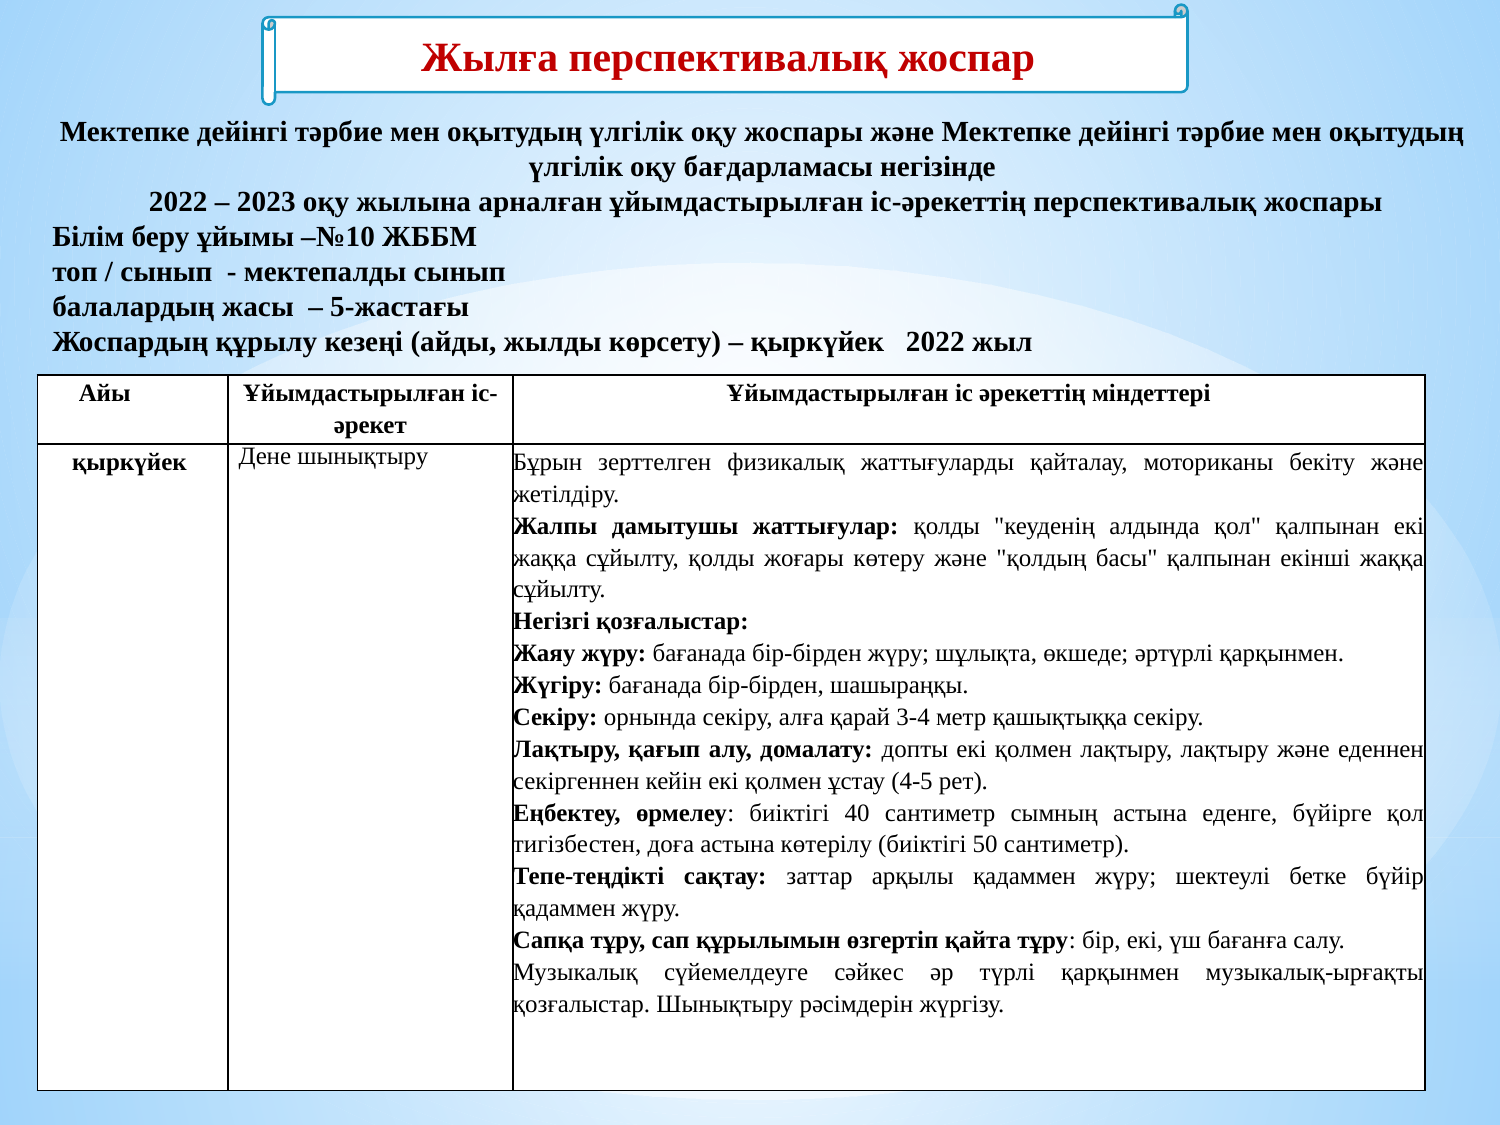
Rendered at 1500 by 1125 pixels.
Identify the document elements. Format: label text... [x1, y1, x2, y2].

text_box Жылға перспективалық жоспар [261, 3, 1189, 104]
table_cell Бұрын зерттелген физикалық жаттығуларды қайталау, моториканы бекіту және жетілдіру. Жалпы дамытушы жаттығулар: қолды "кеуденің алдында қол" қалпынан екі жаққа сұйылту, қолды жоғары көтеру және "қолдың басы" қалпынан екінші жаққа сұйылту. Негізгі қозғалыстар: Жаяу жүру: бағанада бір-бірден жүру; шұлықта, өкшеде; әртүрлі қарқынмен. Жүгіру: бағанада бір-бірден, шашыраңқы. Секіру: орнында секіру, алға қарай 3-4 метр қашықтыққа секіру. Лақтыру, қағып алу, домалату: допты екі қолмен лақтыру, лақтыру және еденнен секіргеннен кейін екі қолмен ұстау (4-5 рет). Еңбектеу, өрмелеу: биіктігі 40 сантиметр сымның астына еденге, бүйірге қол тигізбестен, доға астына көтерілу (биіктігі 50 сантиметр). Тепе-теңдікті сақтау: заттар арқылы қадаммен жүру; шектеулі бетке бүйір қадаммен жүру. Сапқа тұру, сап құрылымын өзгертіп қайта тұру: бір, екі, үш бағанға салу. Музыкалық сүйемелдеуге сәйкес әр түрлі қарқынмен музыкалық-ырғақты қозғалыстар. Шынықтыру рәсімдерін жүргізу. [514, 445, 1424, 1090]
table_cell Дене шынықтыру [229, 445, 512, 1090]
table_header Ұйымдастырылған іс әрекеттің міндеттері [514, 376, 1424, 443]
table_header Ұйымдастырылған іс-әрекет [229, 376, 512, 443]
text_box Мектепке дейінгі тәрбие мен оқытудың үлгілік оқу жоспары және Мектепке дейінгі тәрбие мен оқытудың үлгілік оқу бағдарламасы негізінде 2022 – 2023 оқу жылына арналған ұйымдастырылған іс-әрекеттің перспективалық жоспары Білім беру ұйымы –№10 ЖББМ топ / сынып - мектепалды сынып балалардың жасы – 5-жастағы Жоспардың құрылу кезеңі (айды, жылды көрсету) – қыркүйек 2022 жыл [37, 104, 1488, 415]
table_cell қыркүйек [38, 445, 227, 1090]
table_header Айы [38, 376, 227, 443]
